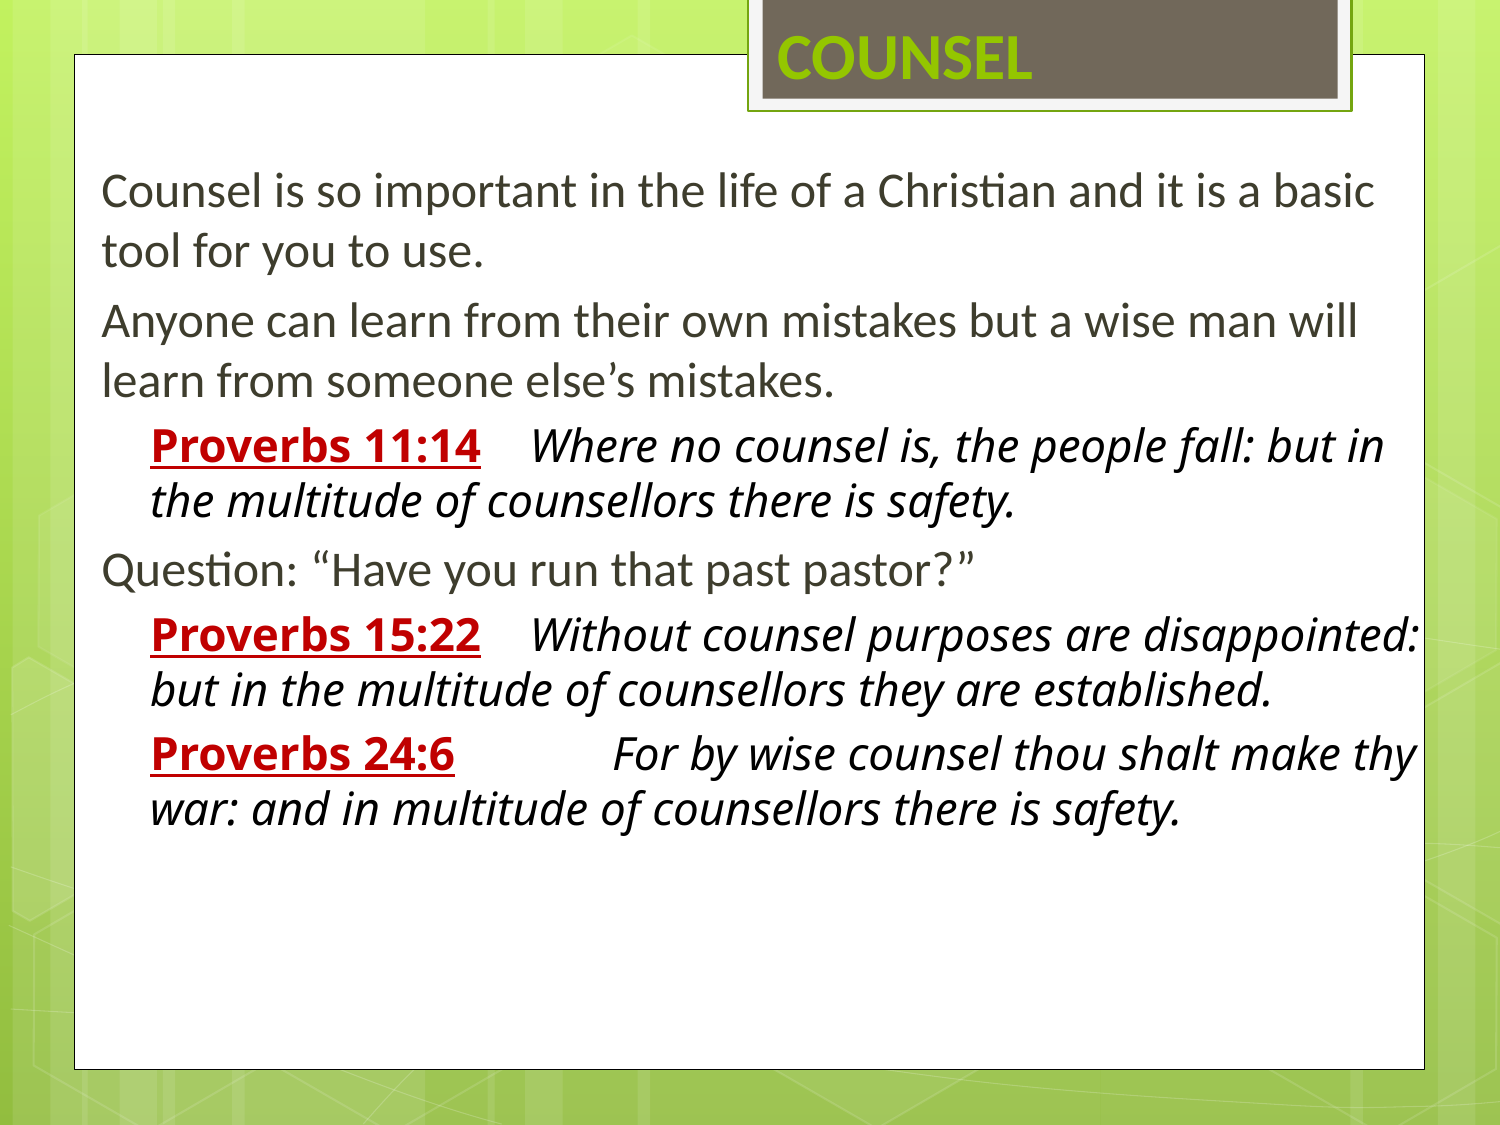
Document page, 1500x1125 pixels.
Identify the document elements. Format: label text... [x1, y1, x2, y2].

list Counsel is so important in the life of a Christian and it is a basic tool for you to use. Anyone can learn from their own mistakes but a wise man will learn from someone else’s mistakes. Proverbs 11:14 Where no counsel is, the people fall: but in the multitude of counsellors there is safety. Question: “Have you run that past pastor?” Proverbs 15:22 Without counsel purposes are disappointed: but in the multitude of counsellors they are established. Proverbs 24:6 For by wise counsel thou shalt make thy war: and in multitude of counsellors there is safety. [75, 149, 1438, 1100]
title COUNSEL [762, 5, 1425, 100]
